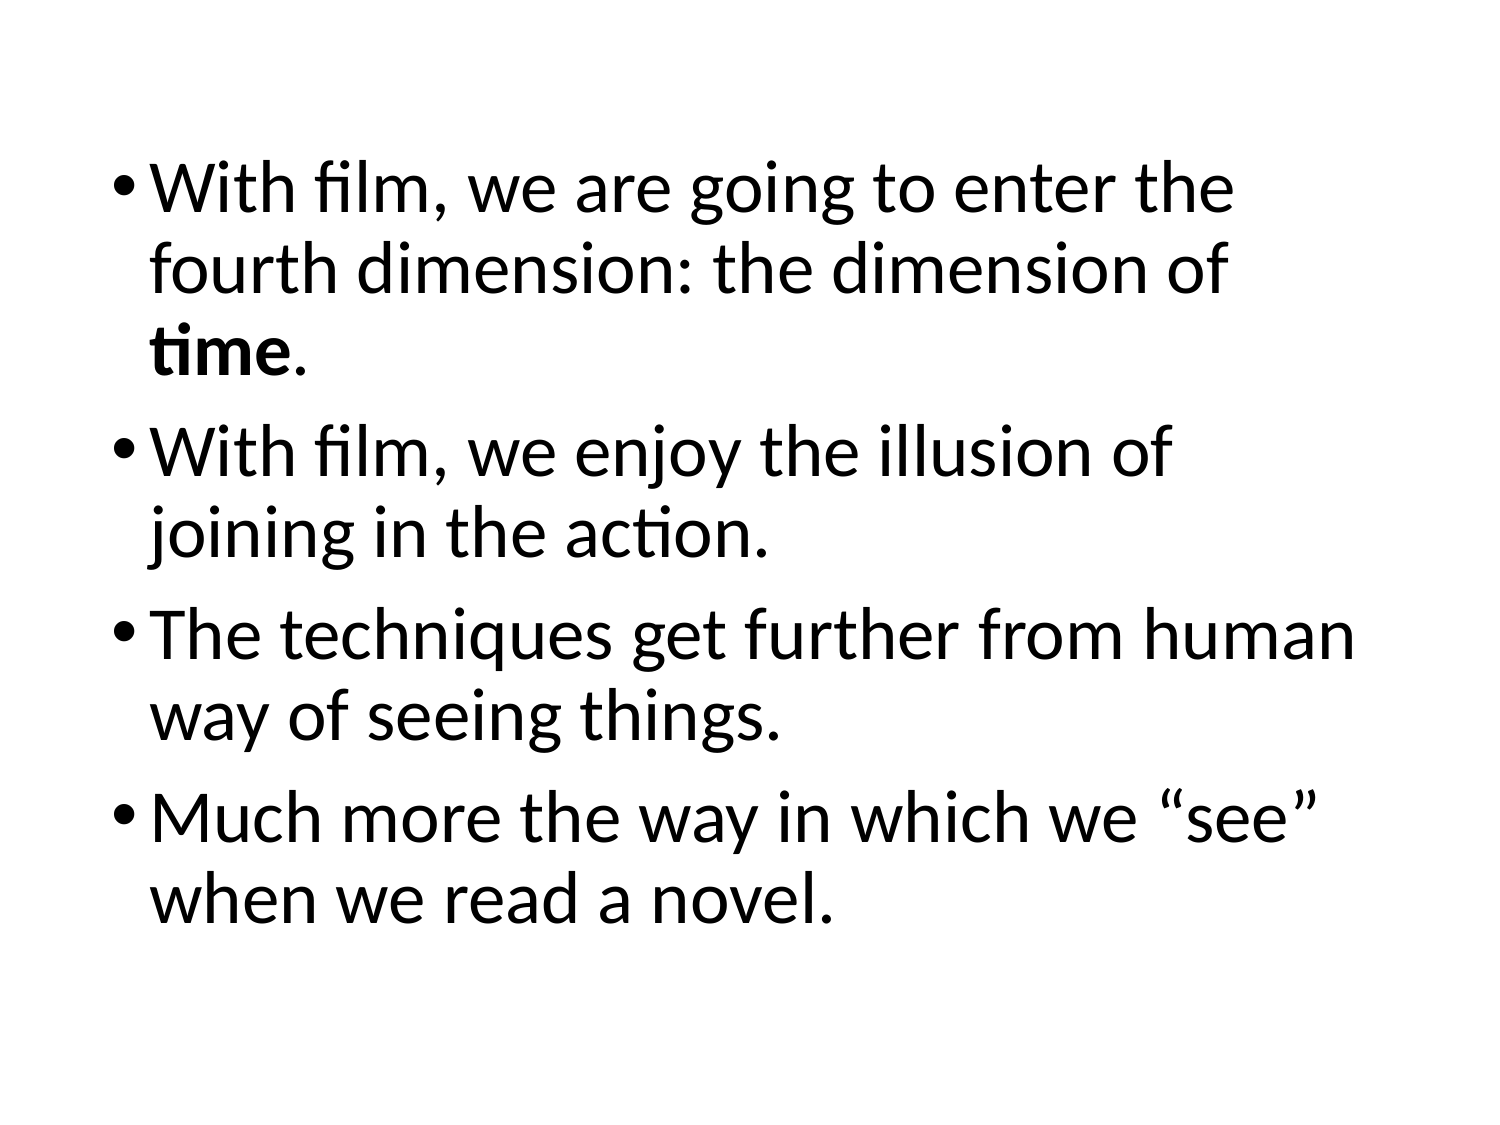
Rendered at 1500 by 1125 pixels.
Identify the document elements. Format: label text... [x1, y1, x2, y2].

list With film, we are going to enter the fourth dimension: the dimension of time. With film, we enjoy the illusion of joining in the action. The techniques get further from human way of seeing things. Much more the way in which we “see” when we read a novel. [96, 140, 1391, 855]
